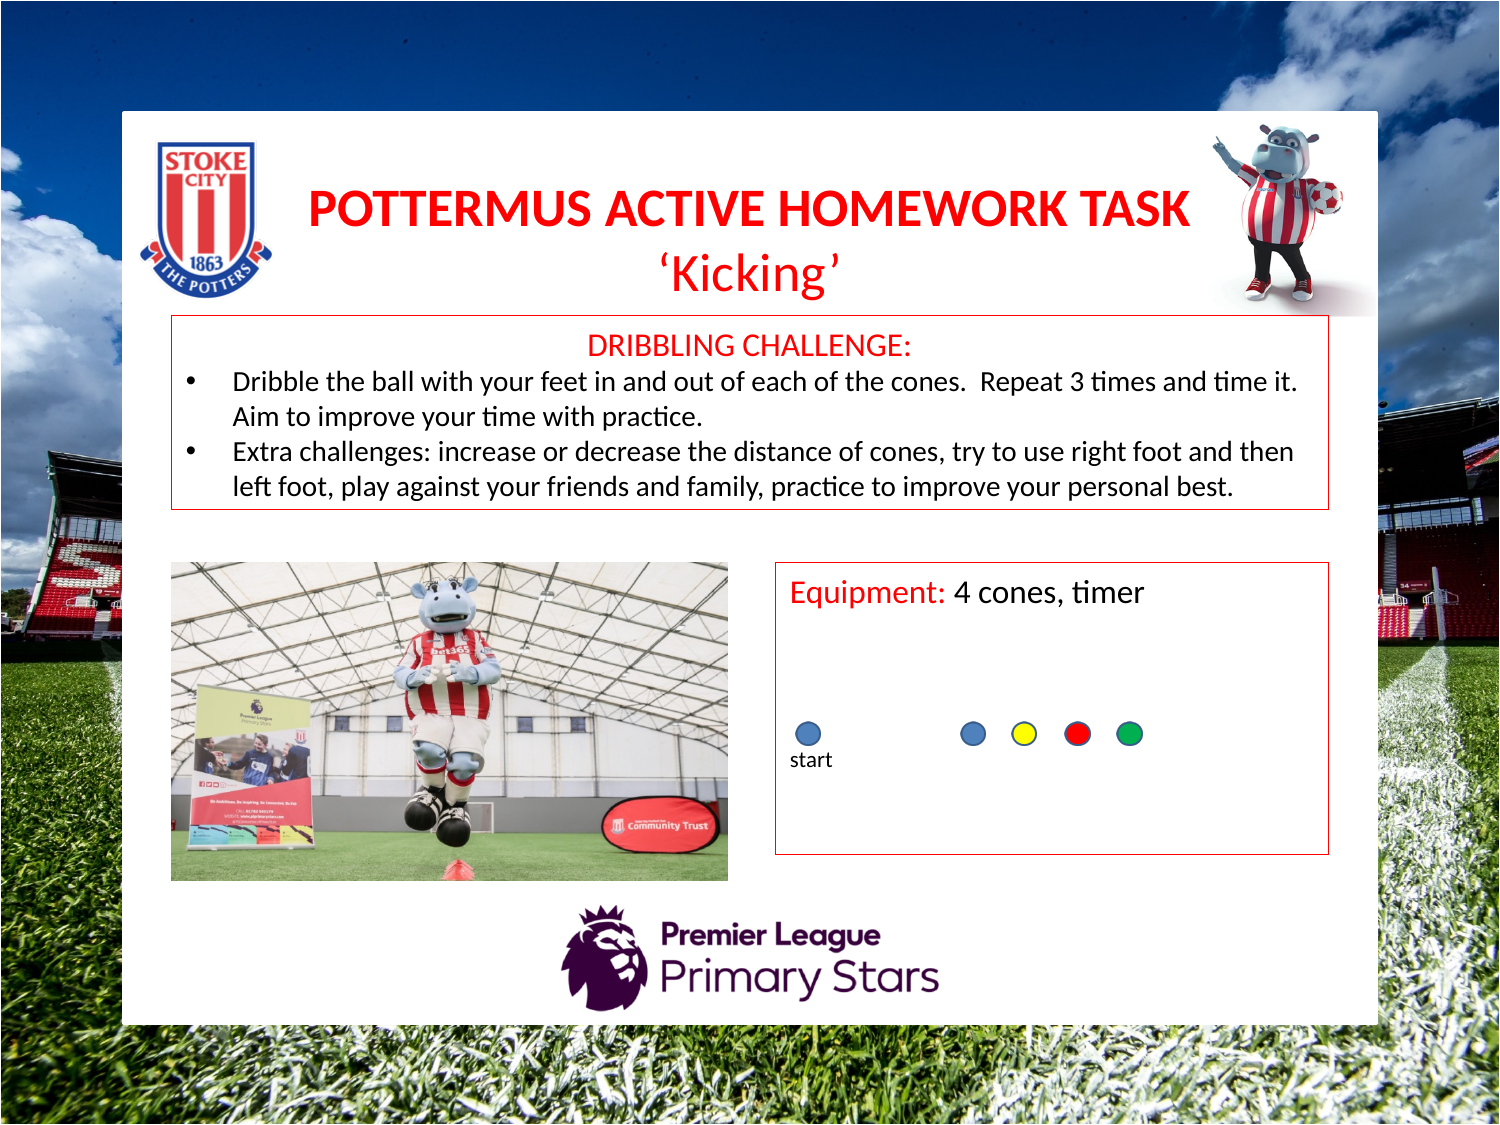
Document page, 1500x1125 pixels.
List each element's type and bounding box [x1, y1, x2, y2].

text_box [795, 721, 1143, 746]
picture [0, 0, 1500, 1125]
